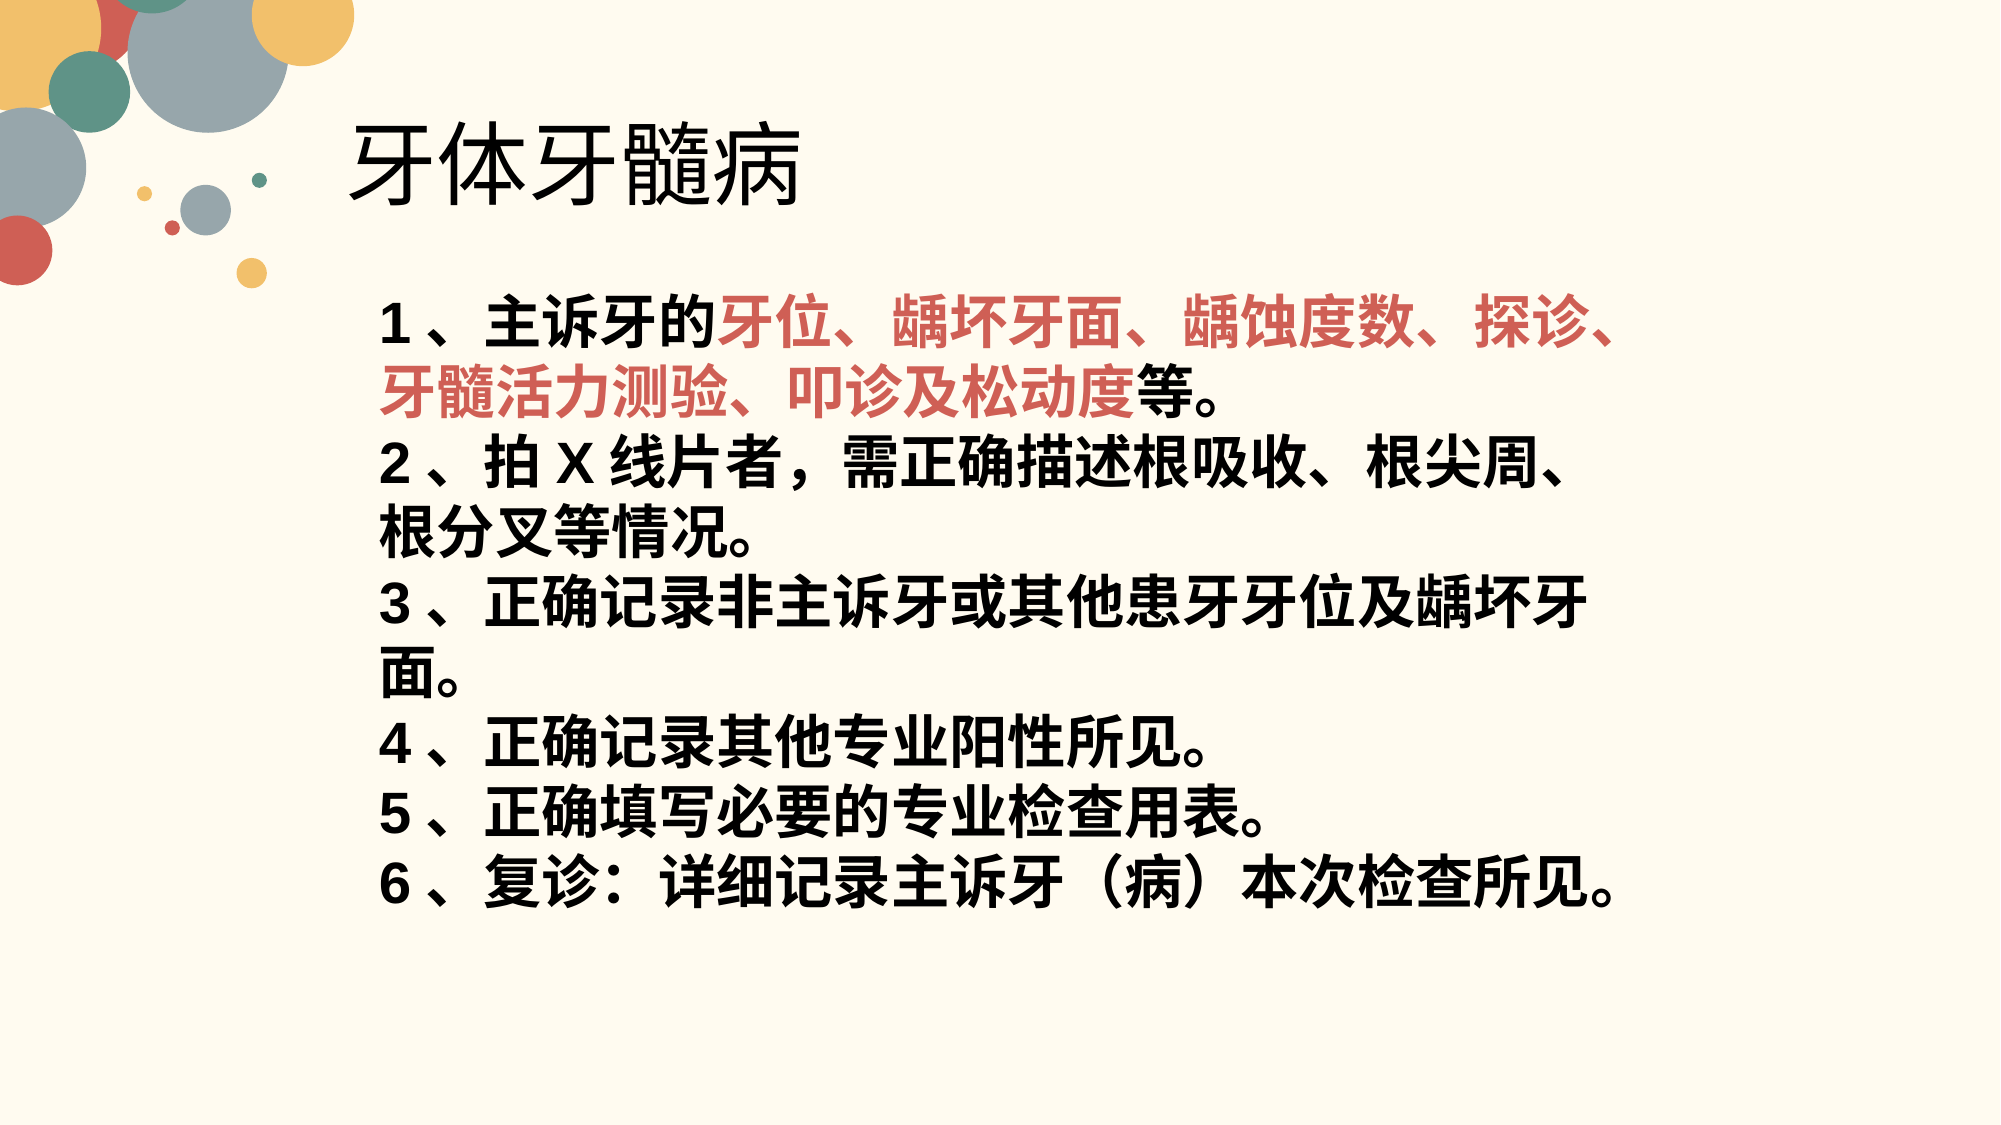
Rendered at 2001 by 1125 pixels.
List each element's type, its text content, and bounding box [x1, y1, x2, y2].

text_box 牙体牙髓病 [355, 99, 917, 225]
text_box 1、主诉牙的牙位、龋坏牙面、龋蚀度数、探诊、牙髓活力测验、叩诊及松动度等。 2、拍X线片者，需正确描述根吸收、根尖周、根分叉等情况。 3、正确记录非主诉牙或其他患牙牙位及龋坏牙面。 4、正确记录其他专业阳性所见。 5、正确填写必要的专业检查用表。 6、复诊：详细记录主诉牙（病）本次检查所见。 [364, 277, 1623, 923]
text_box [0, 0, 355, 289]
